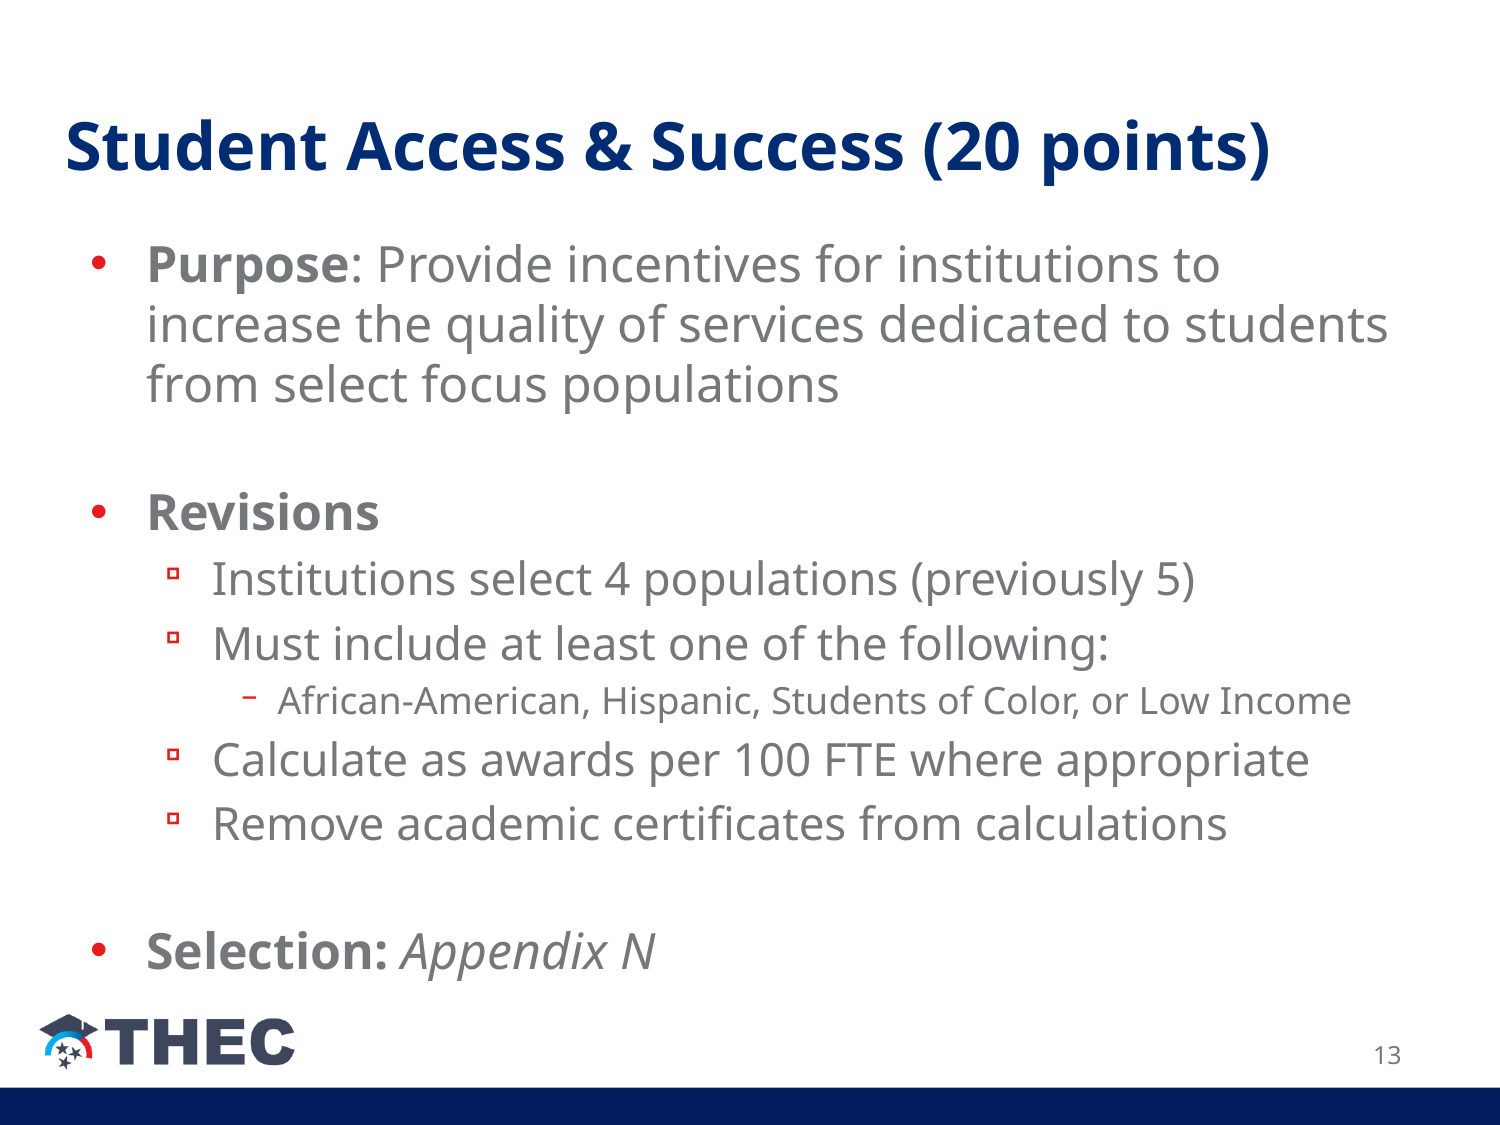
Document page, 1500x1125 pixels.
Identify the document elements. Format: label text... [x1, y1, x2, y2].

list Purpose: Provide incentives for institutions to increase the quality of services dedicated to students from select focus populations Revisions Institutions select 4 populations (previously 5) Must include at least one of the following: African-American, Hispanic, Students of Color, or Low Income Calculate as awards per 100 FTE where appropriate Remove academic certificates from calculations Selection: Appendix N [75, 224, 1425, 450]
picture [37, 1012, 295, 1071]
title Student Access & Success (20 points) [50, 50, 1400, 238]
